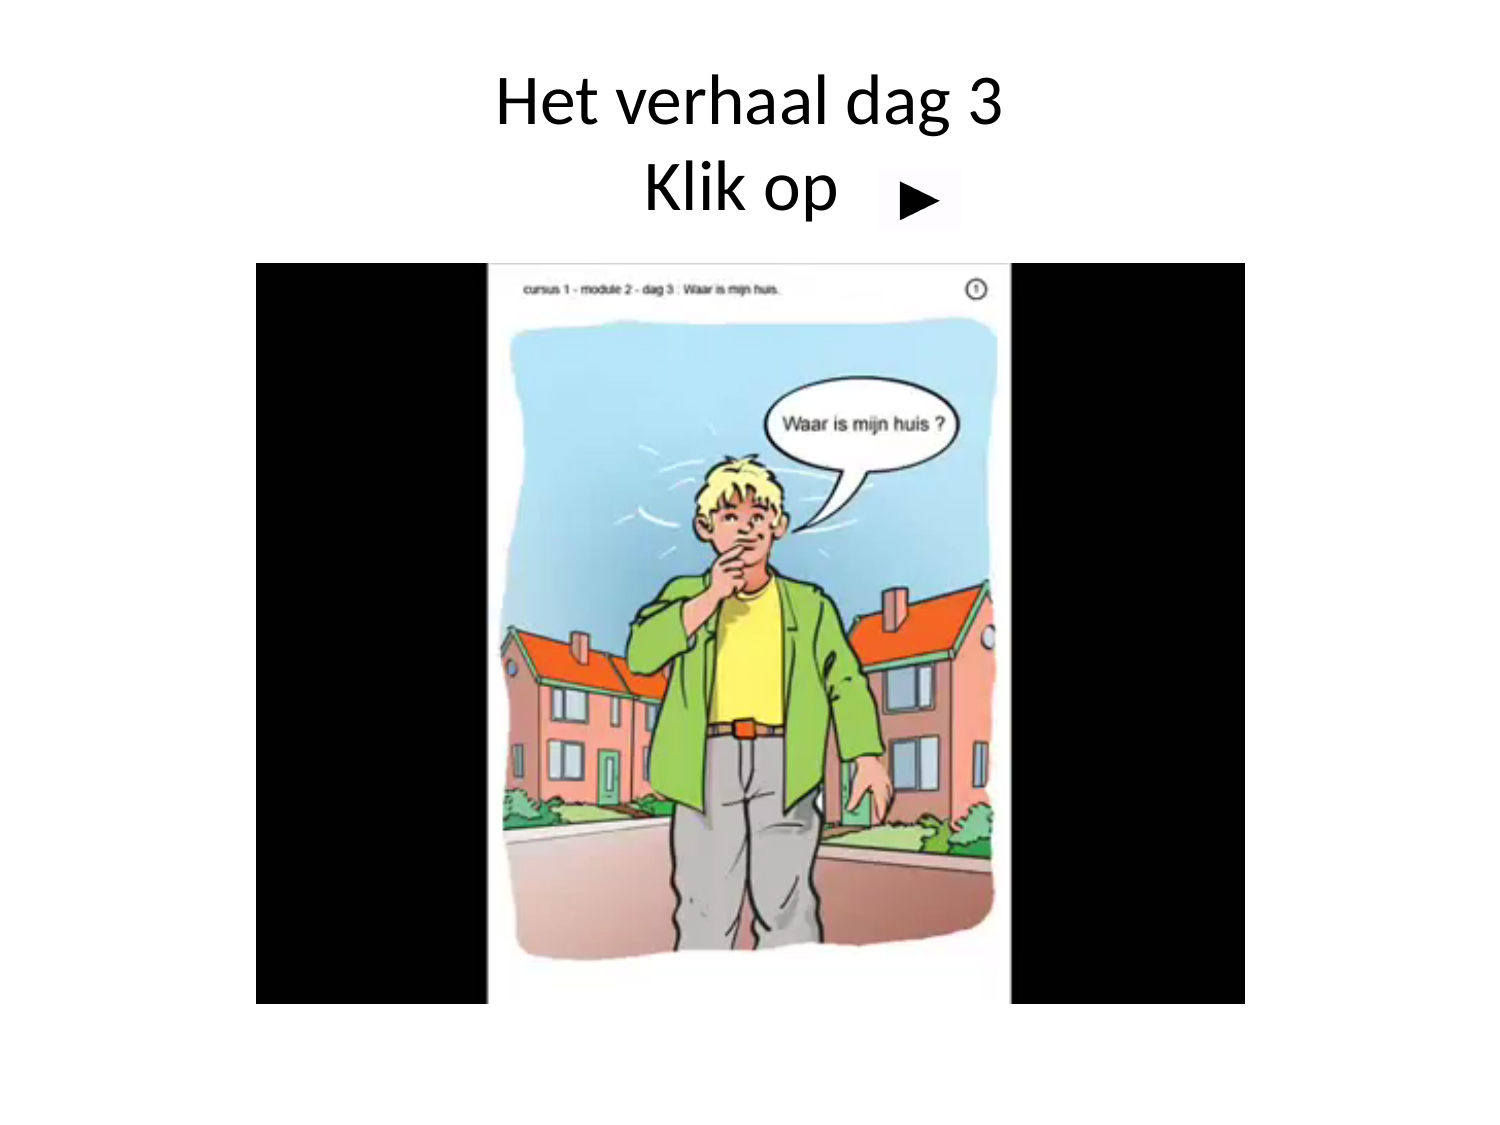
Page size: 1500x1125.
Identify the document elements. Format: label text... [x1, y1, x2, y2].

picture [879, 168, 961, 231]
title Het verhaal dag 3 Klik op [75, 45, 1425, 233]
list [254, 262, 1246, 1006]
